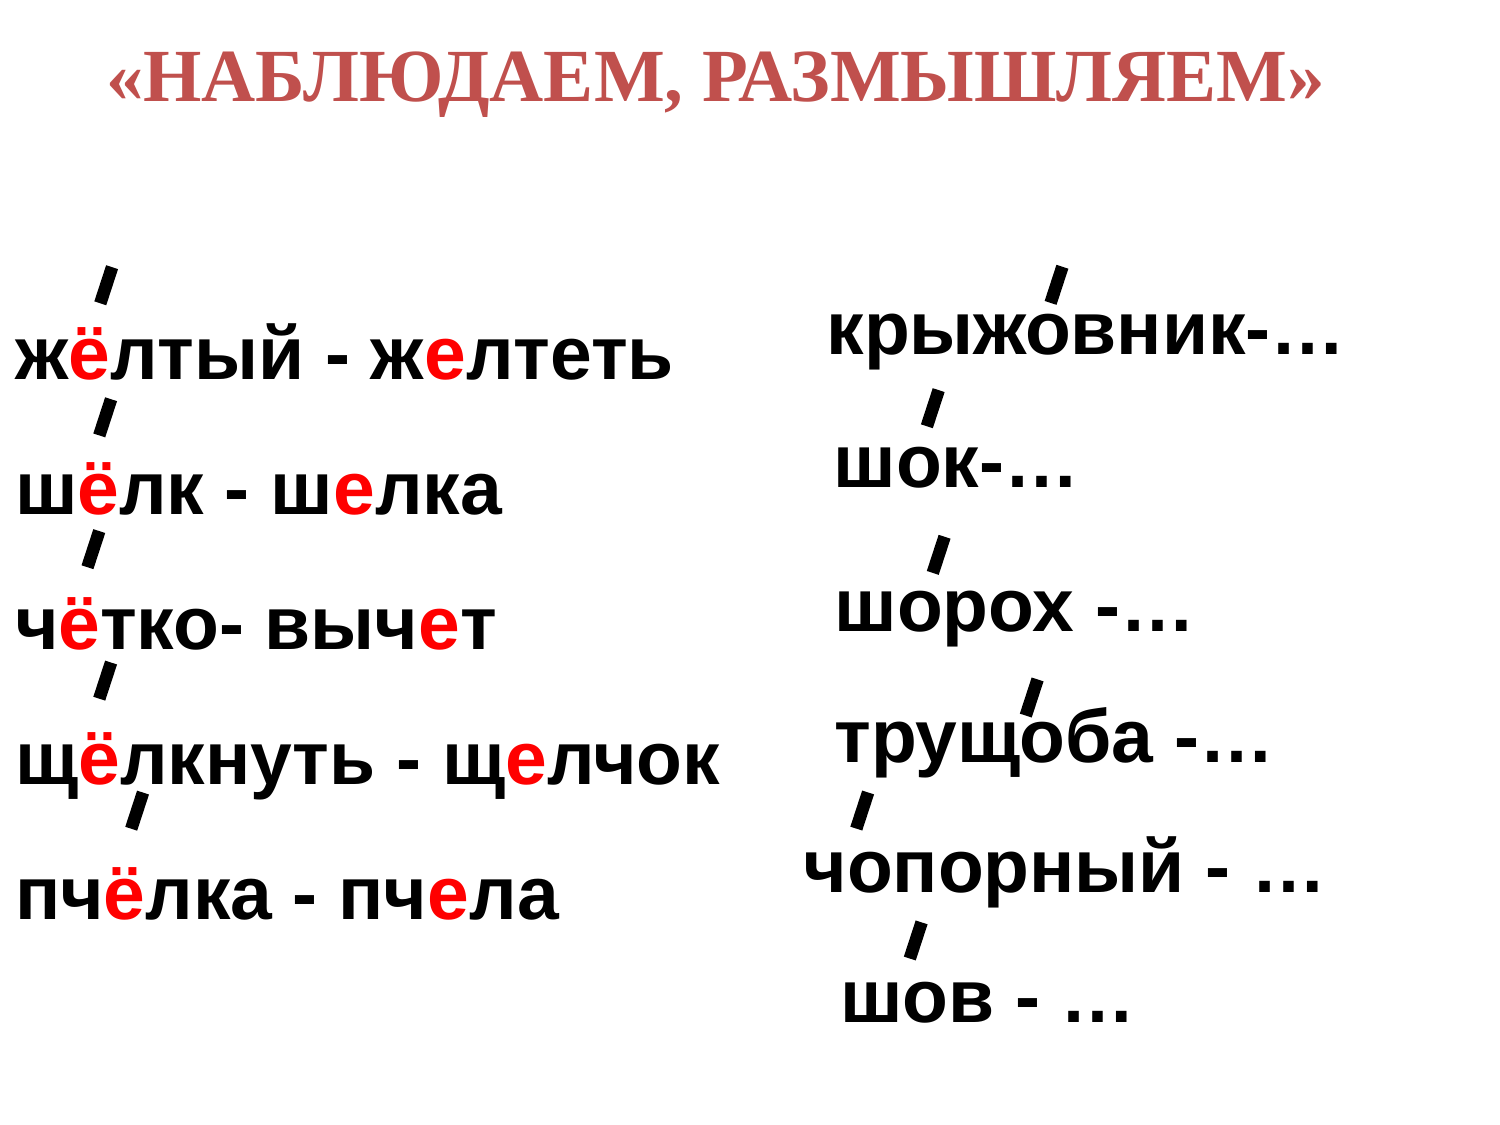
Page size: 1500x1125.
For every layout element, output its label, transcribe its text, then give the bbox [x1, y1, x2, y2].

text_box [1025, 679, 1038, 716]
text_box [855, 792, 869, 829]
text_box трущоба -… [819, 680, 1290, 786]
text_box шов - … [825, 940, 1152, 1046]
text_box чопорный - … [788, 810, 1436, 916]
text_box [98, 662, 112, 699]
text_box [1050, 266, 1063, 304]
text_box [932, 536, 945, 574]
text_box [98, 398, 112, 436]
text_box шок-… [818, 405, 1095, 510]
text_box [100, 266, 113, 304]
title жёлтый - желтеть шёлк - шелка чётко- вычет щёлкнуть - щелчок пчёлка - пчела [0, 237, 774, 957]
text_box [909, 922, 922, 959]
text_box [130, 792, 144, 829]
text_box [926, 389, 939, 427]
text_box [87, 530, 100, 568]
text_box шорох -… [820, 548, 1211, 654]
list «НАБЛЮДАЕМ, РАЗМЫШЛЯЕМ» [91, 19, 1434, 184]
text_box крыжовник-… [812, 271, 1361, 377]
